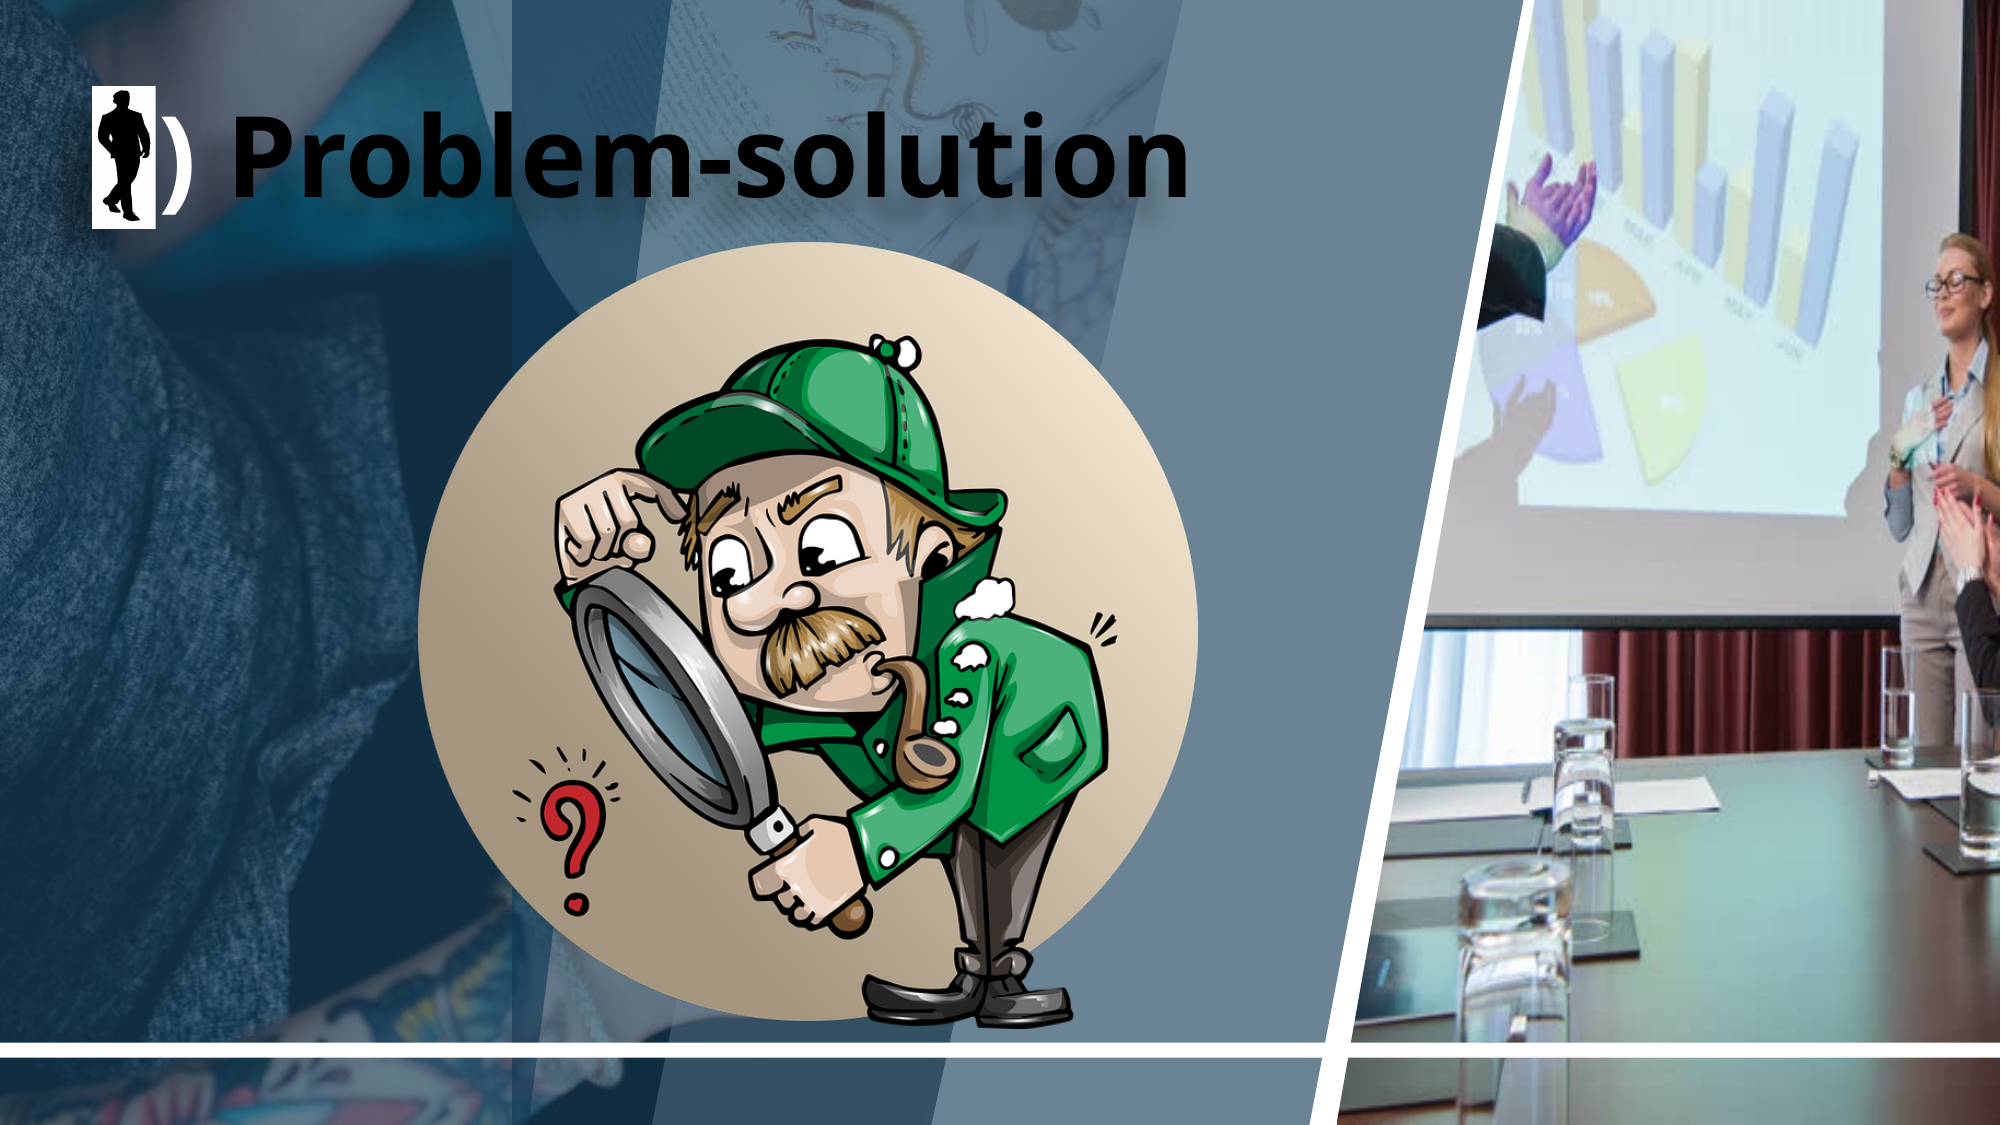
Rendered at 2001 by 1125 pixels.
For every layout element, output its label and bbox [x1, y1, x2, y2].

picture [0, 0, 1198, 1125]
text_box [512, 0, 1524, 1125]
picture [1524, 0, 2000, 1125]
